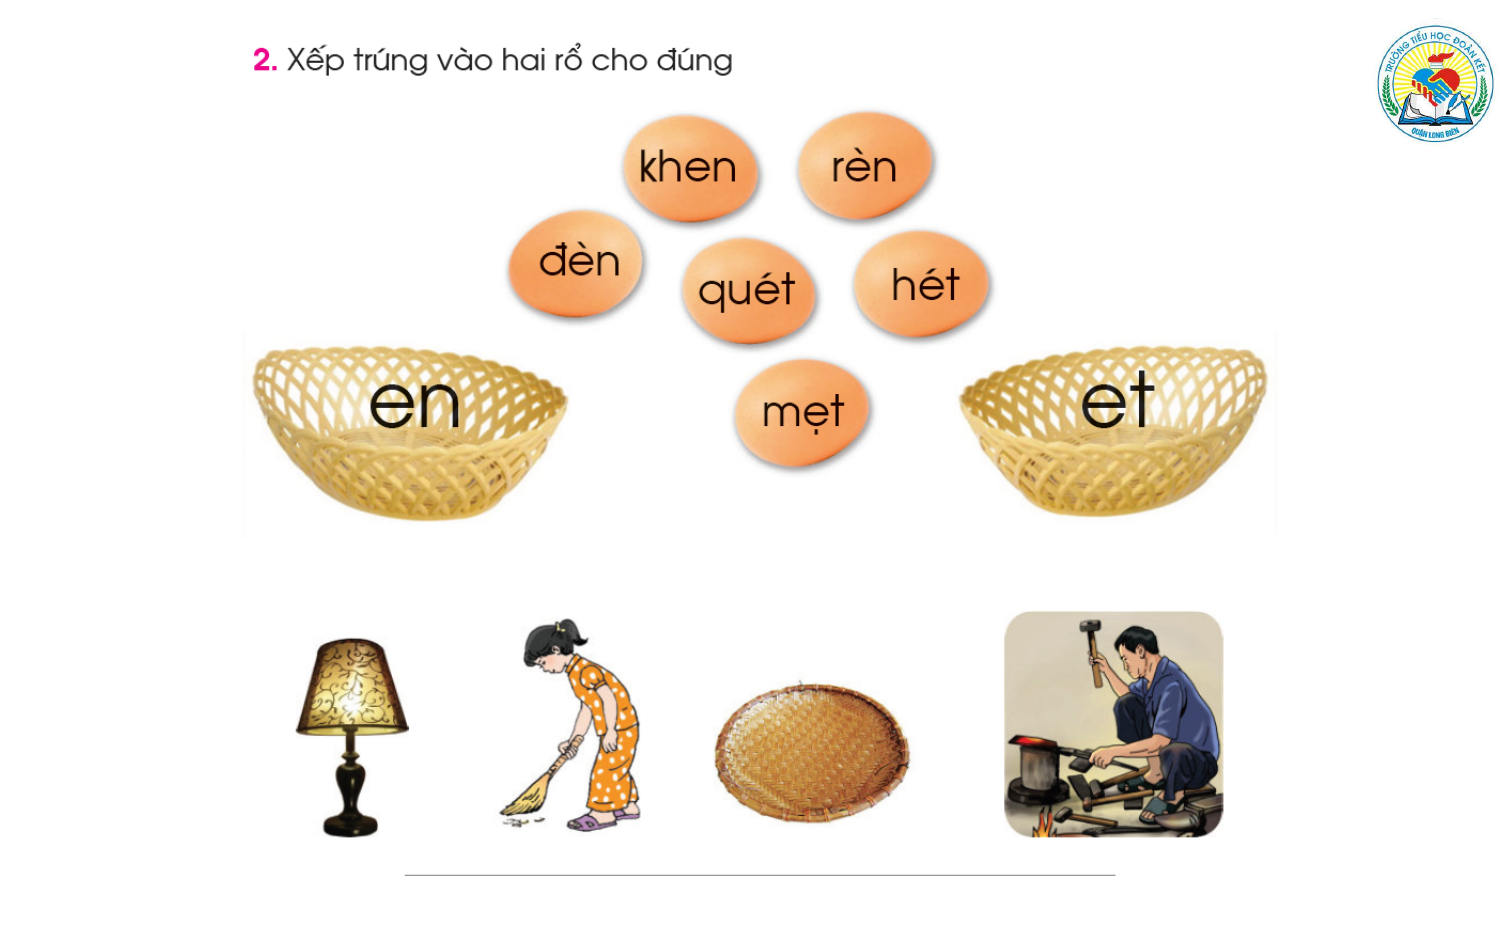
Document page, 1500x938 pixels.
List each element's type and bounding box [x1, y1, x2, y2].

picture [1372, 18, 1500, 147]
picture [159, 18, 1334, 878]
